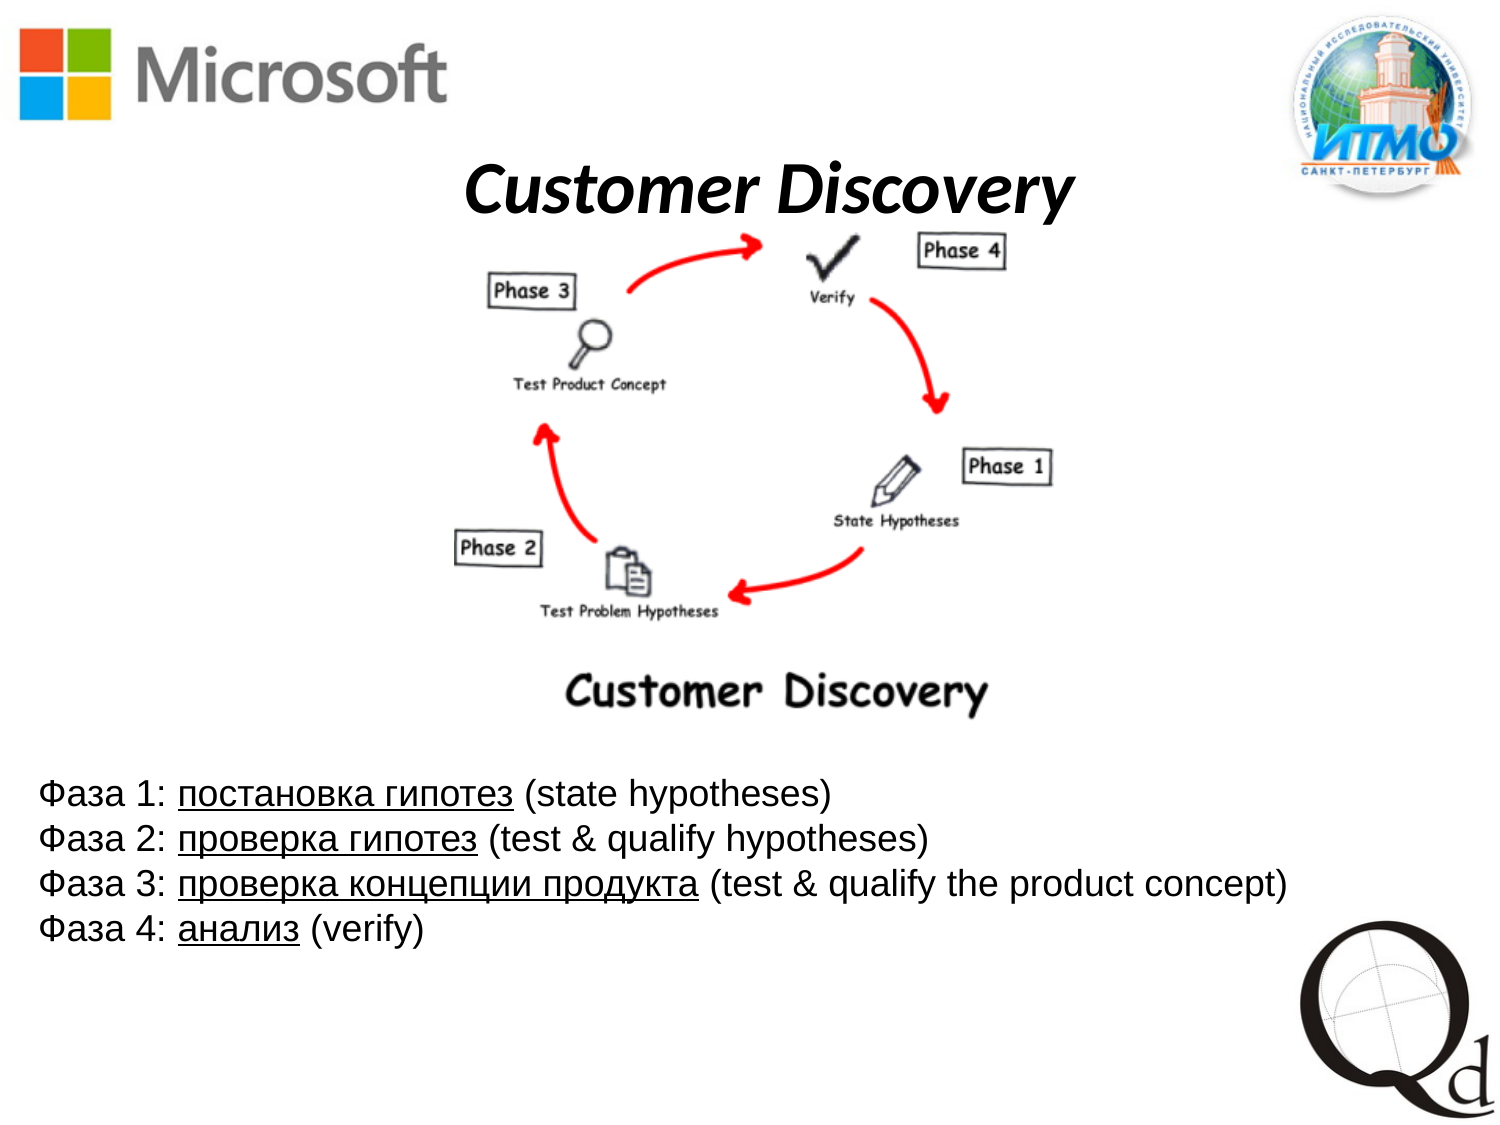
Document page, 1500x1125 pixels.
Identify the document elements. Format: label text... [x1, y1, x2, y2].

picture [1246, 0, 1500, 210]
text_box Фаза 1: постановка гипотез (state hypotheses) Фаза 2: проверка гипотез (test & qualify hypotheses) Фаза 3: проверка концепции продукта (test & qualify the product concept) Фаза 4: анализ (verify) [23, 761, 1407, 957]
picture [0, 0, 467, 141]
title Customer Discovery [312, 89, 1228, 278]
picture [1294, 916, 1500, 1125]
picture [454, 231, 1054, 724]
